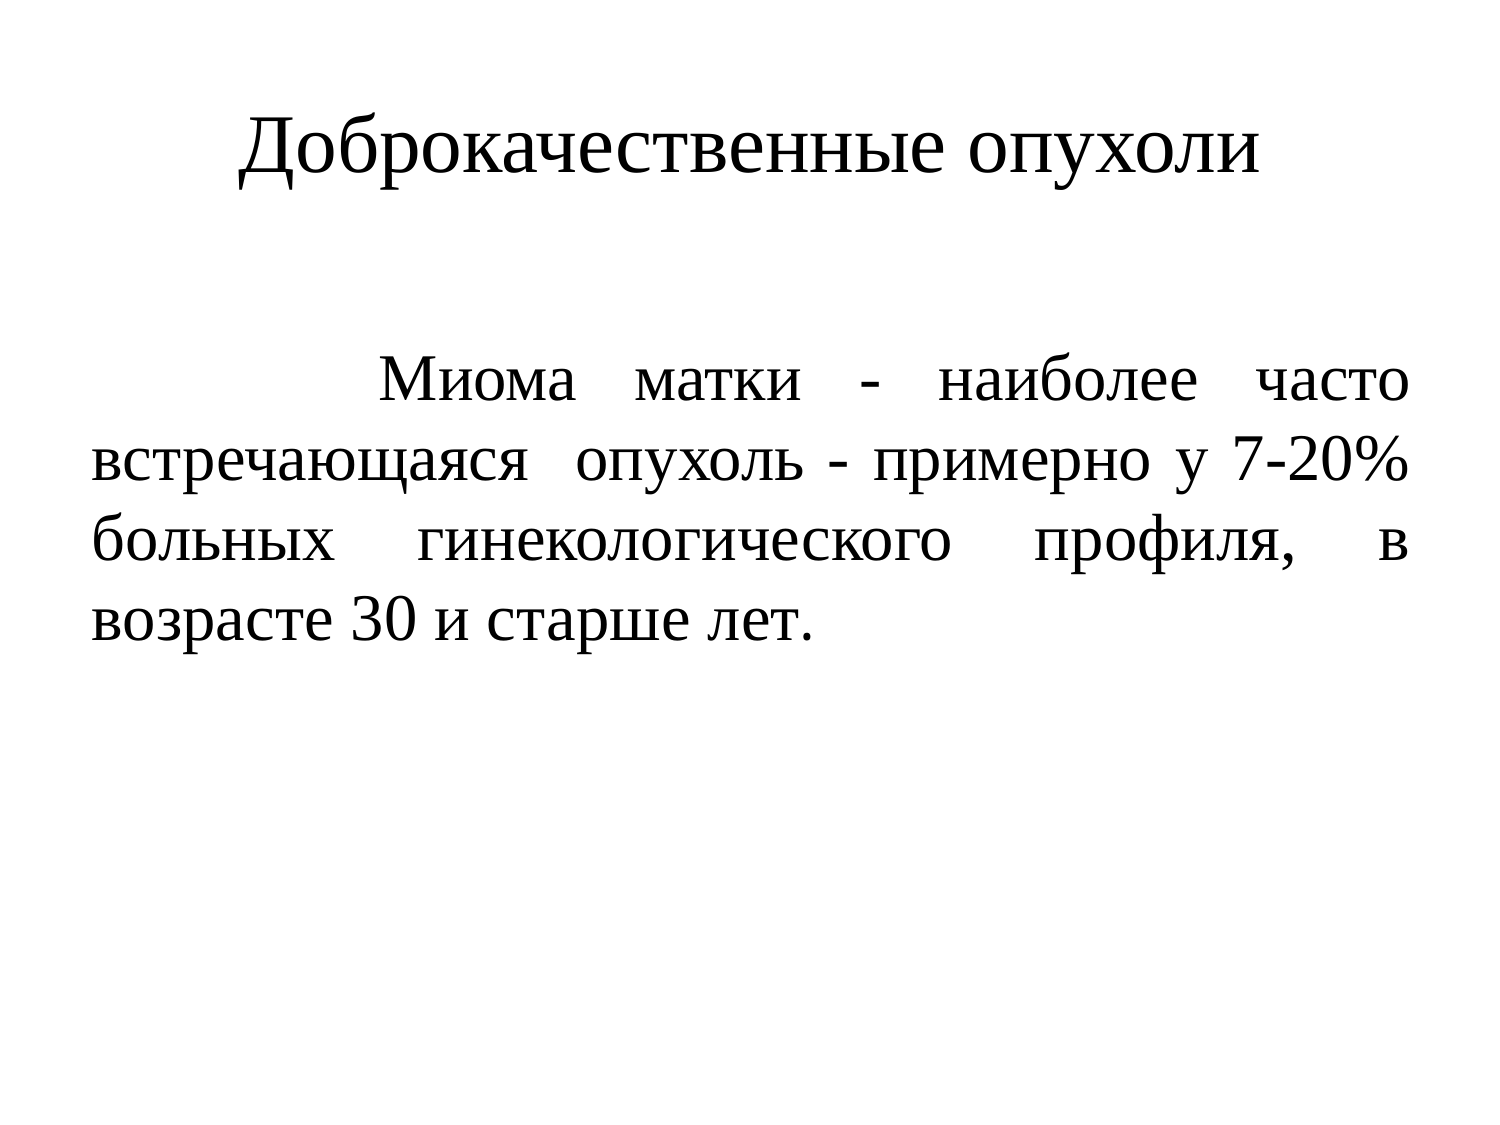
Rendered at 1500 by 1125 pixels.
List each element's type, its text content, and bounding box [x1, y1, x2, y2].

title Доброкачественные опухоли [75, 45, 1425, 233]
list Миома матки - наиболее часто встречающаяся опухоль - примерно у 7-20% больных гинекологического профиля, в возрасте 30 и старше лет. [76, 326, 1427, 998]
